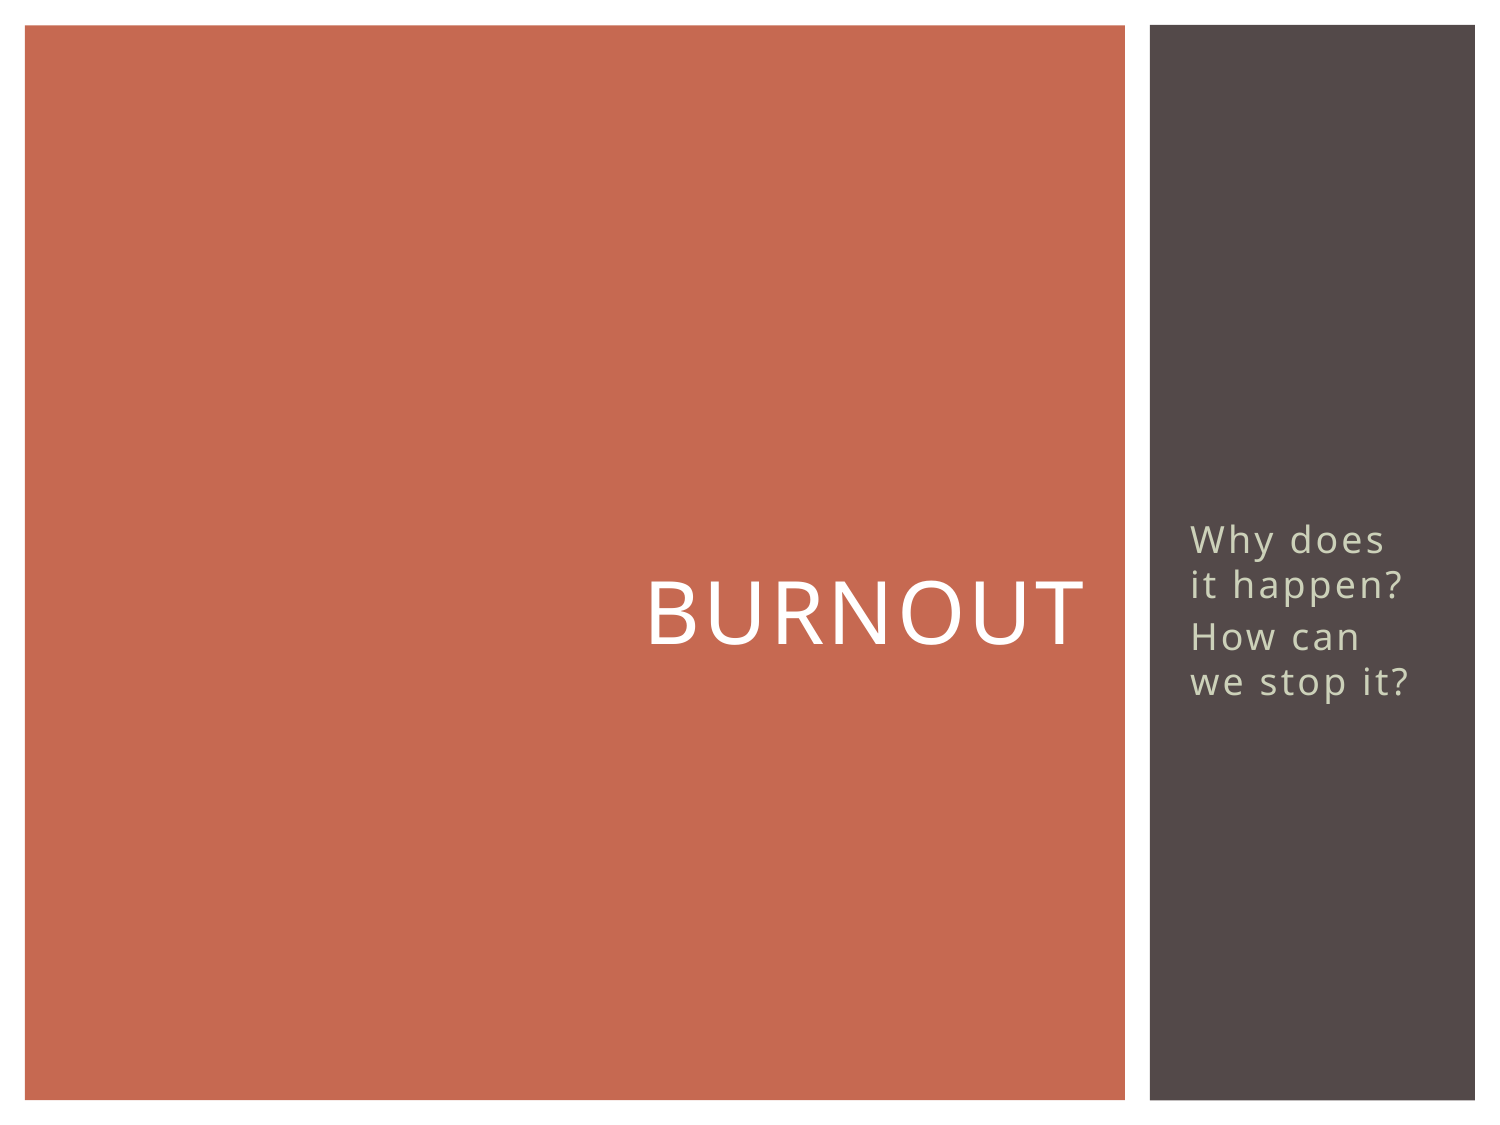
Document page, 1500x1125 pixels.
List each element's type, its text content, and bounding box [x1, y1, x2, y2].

list Why does it happen? How can we stop it? [1175, 474, 1438, 745]
title Burnout [62, 474, 1100, 745]
